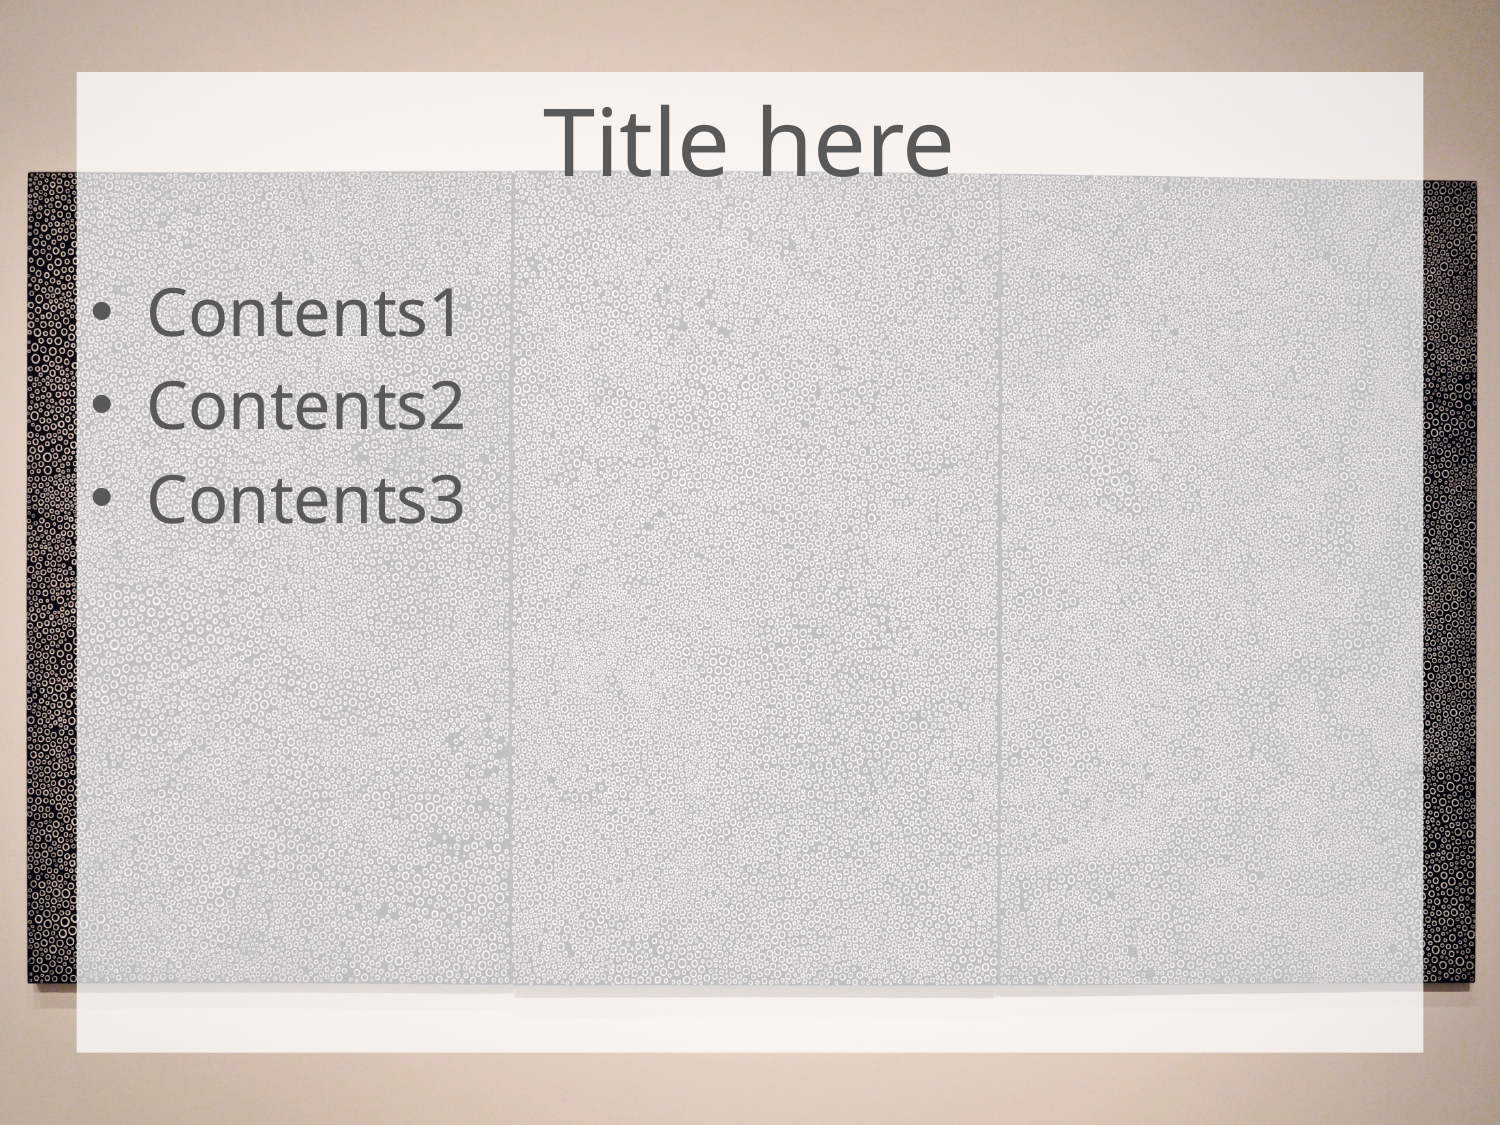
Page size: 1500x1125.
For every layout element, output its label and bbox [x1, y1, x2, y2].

text_box [0, 0, 1500, 1125]
